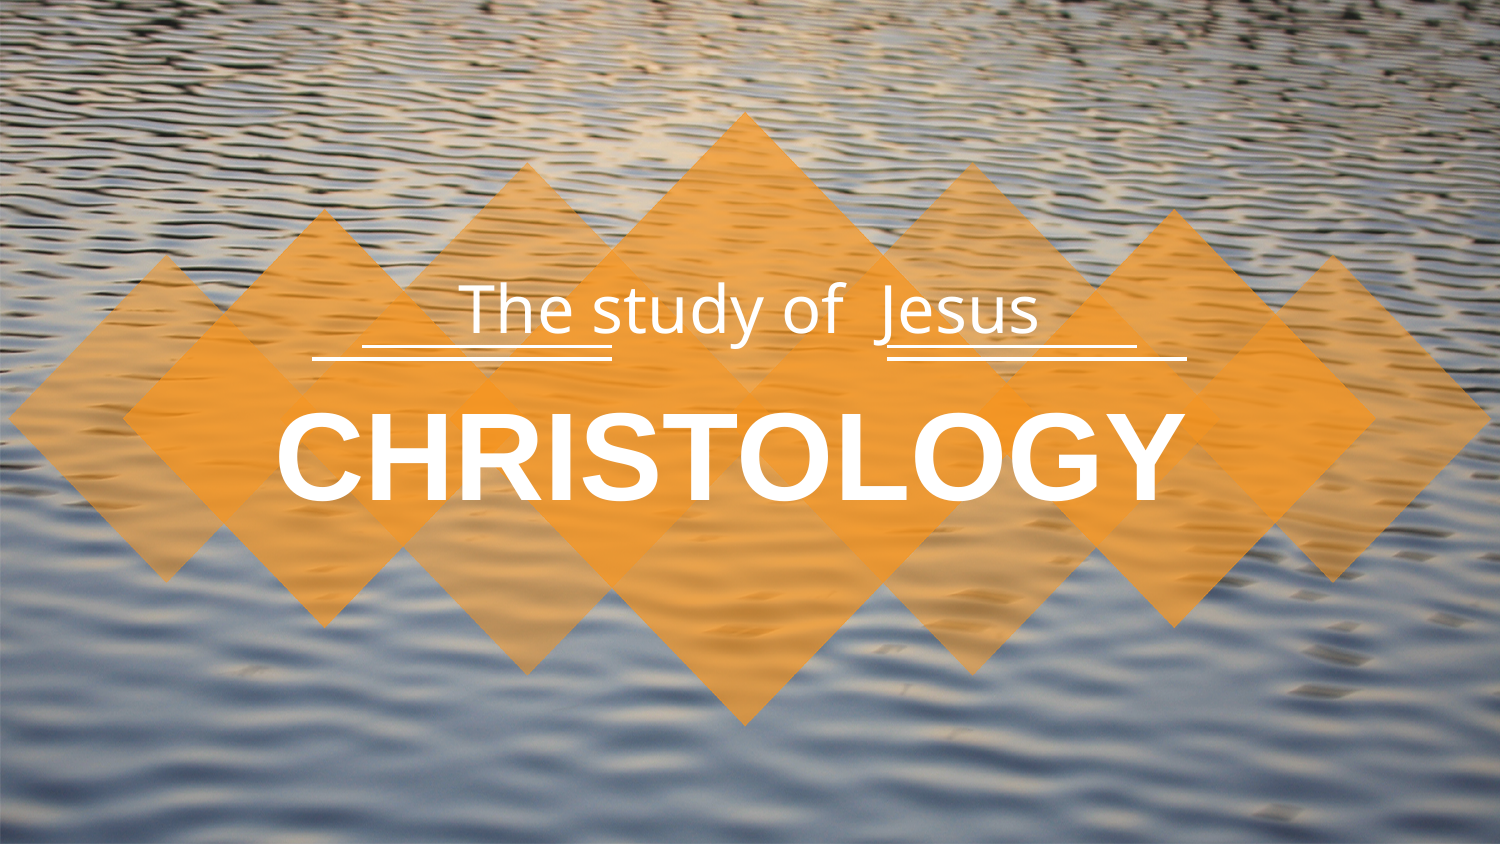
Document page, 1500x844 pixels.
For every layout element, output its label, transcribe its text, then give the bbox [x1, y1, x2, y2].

text_box CHRISTOLOGY [237, 367, 1225, 533]
picture [0, 0, 1500, 844]
text_box The study of Jesus [387, 259, 1113, 354]
